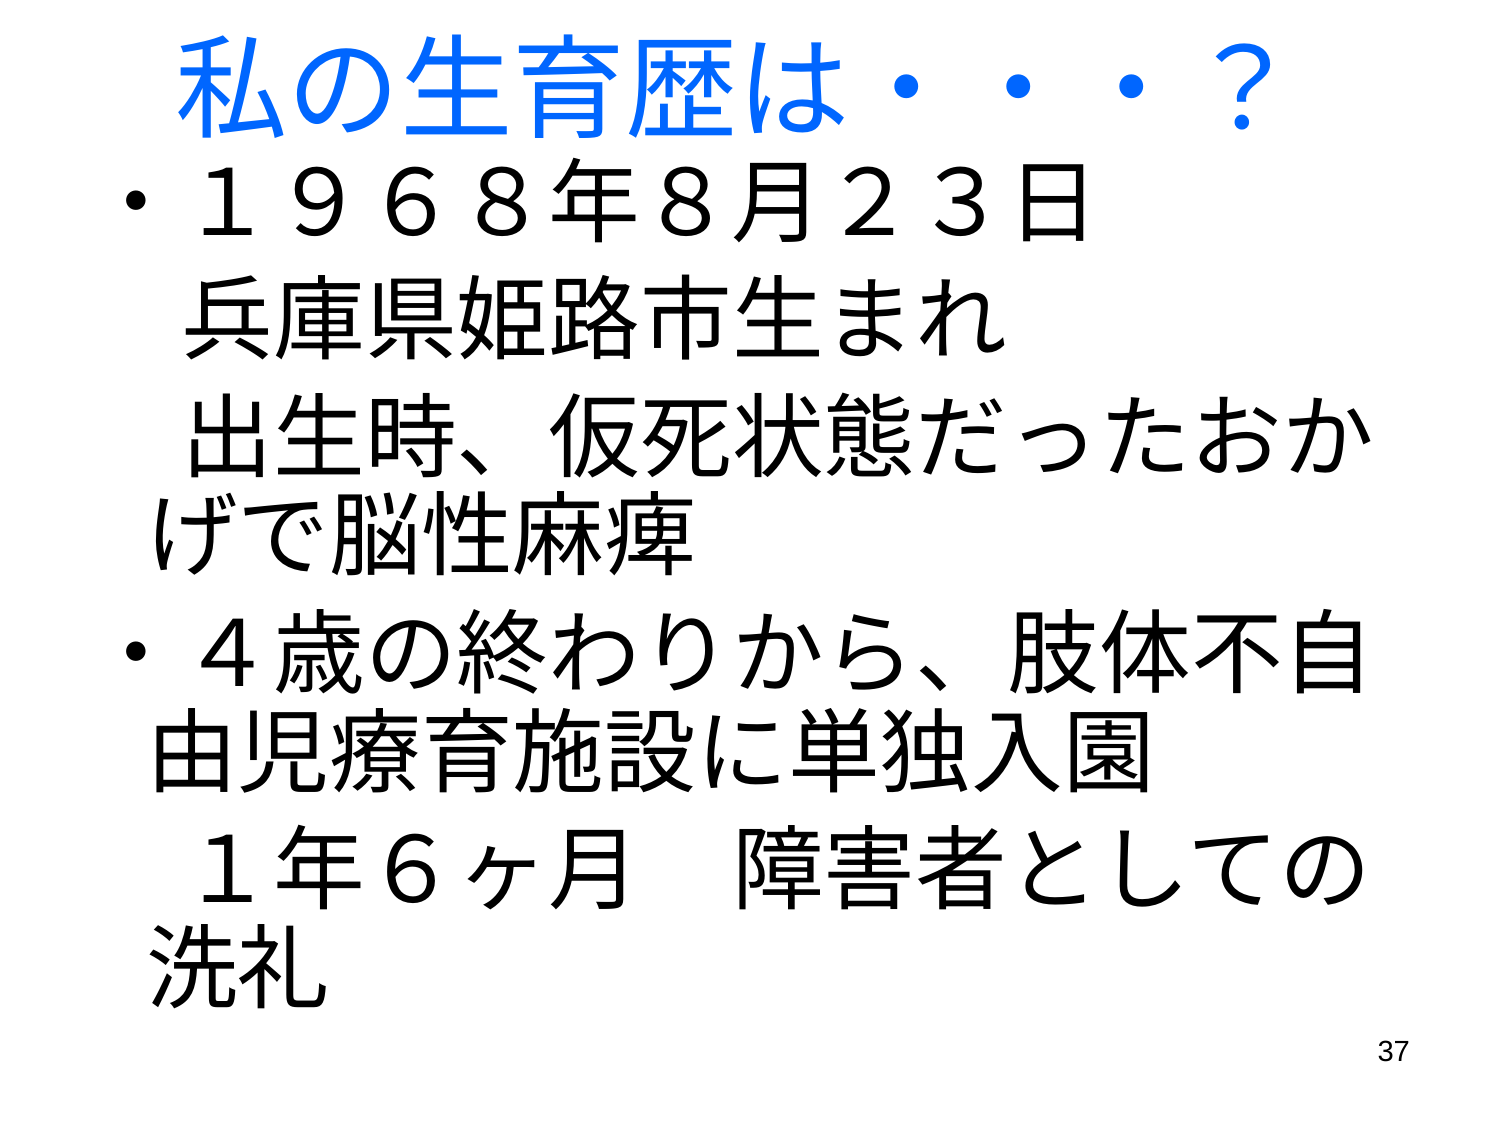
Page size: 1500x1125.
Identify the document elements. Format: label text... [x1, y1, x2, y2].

title 私の生育歴は・・・？ [63, 31, 1413, 138]
slide_number 37 [1074, 1024, 1426, 1103]
list ・１９６８年８月２３日 兵庫県姫路市生まれ 出生時、仮死状態だったおかげで脳性麻痺 ・４歳の終わりから、肢体不自由児療育施設に単独入園 １年６ヶ月 障害者としての洗礼 [75, 148, 1425, 1118]
